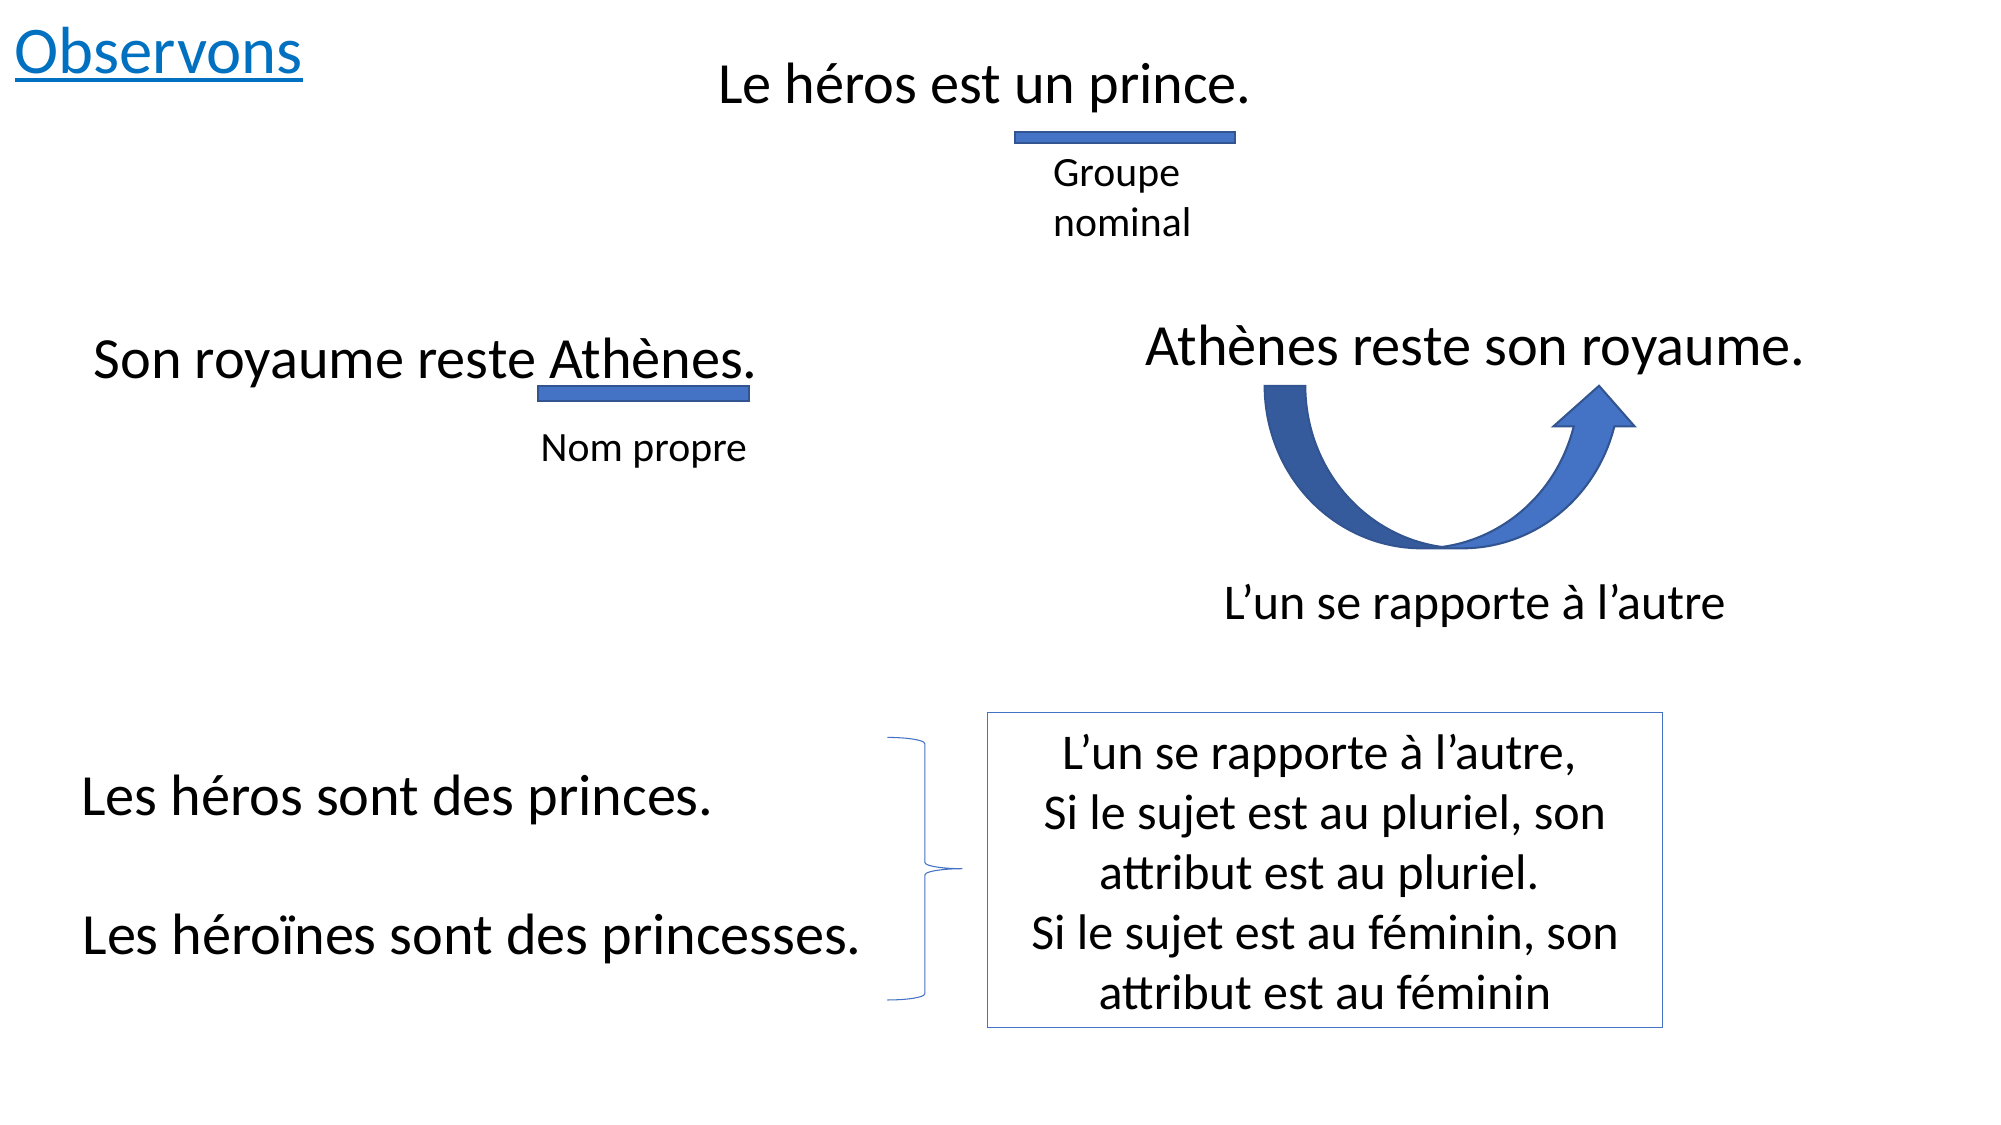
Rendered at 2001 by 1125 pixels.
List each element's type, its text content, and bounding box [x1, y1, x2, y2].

text_box [1014, 131, 1236, 144]
text_box L’un se rapporte à l’autre [1137, 562, 1813, 638]
text_box Athènes reste son royaume. [1131, 299, 1821, 385]
text_box Les héros sont des princes. [66, 750, 729, 835]
text_box [887, 736, 963, 1001]
text_box Les héroïnes sont des princesses. [67, 889, 878, 974]
text_box [537, 385, 750, 402]
text_box Son royaume reste Athènes. [78, 312, 773, 398]
text_box Nom propre [525, 412, 763, 478]
text_box Groupe nominal [1038, 137, 1207, 253]
text_box [1263, 384, 1637, 550]
text_box Le héros est un prince. [703, 37, 1281, 123]
text_box Observons [0, 0, 813, 95]
text_box L’un se rapporte à l’autre, Si le sujet est au pluriel, son attribut est au pluriel. Si le sujet est au féminin, son attribut est au féminin [987, 712, 1663, 1028]
